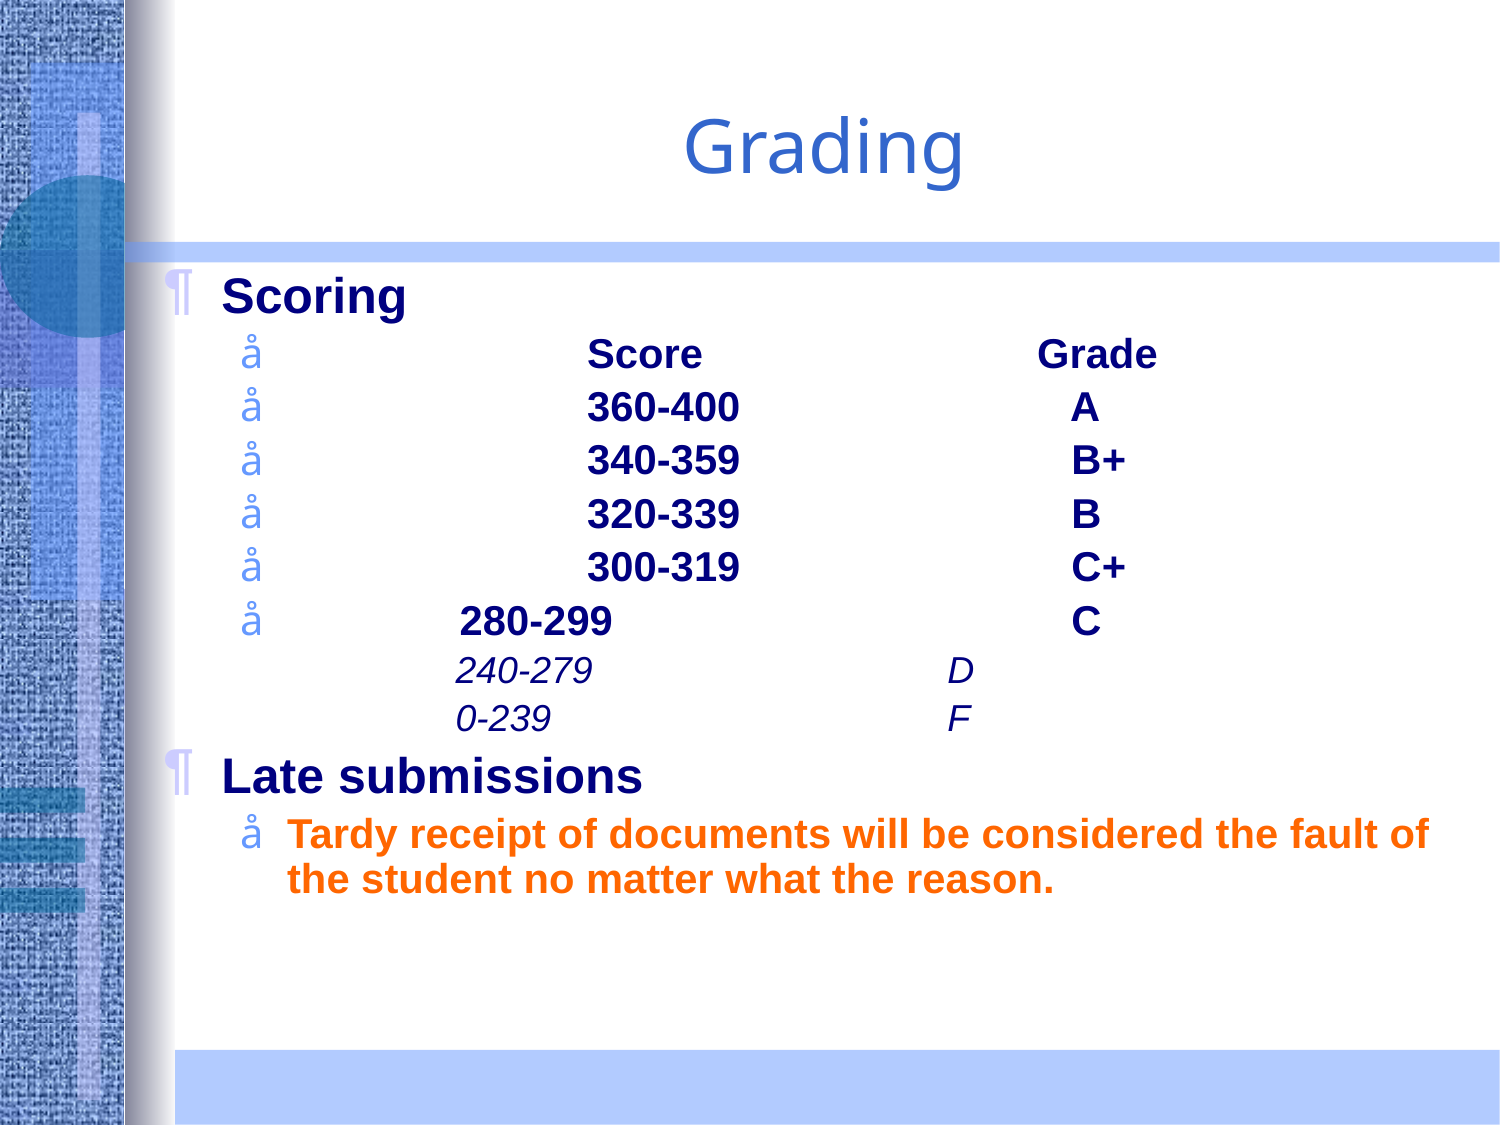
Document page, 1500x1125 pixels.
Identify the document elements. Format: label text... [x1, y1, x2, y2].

picture [0, 388, 124, 1125]
title Grading [149, 49, 1500, 238]
list Scoring Score Grade 360-400 A 340-359 B+ 320-339 B 300-319 C+ 280-299 C 240-279 D 0-239 F Late submissions Tardy receipt of documents will be considered the fault of the student no matter what the reason. [150, 262, 1500, 975]
picture [0, 0, 124, 250]
